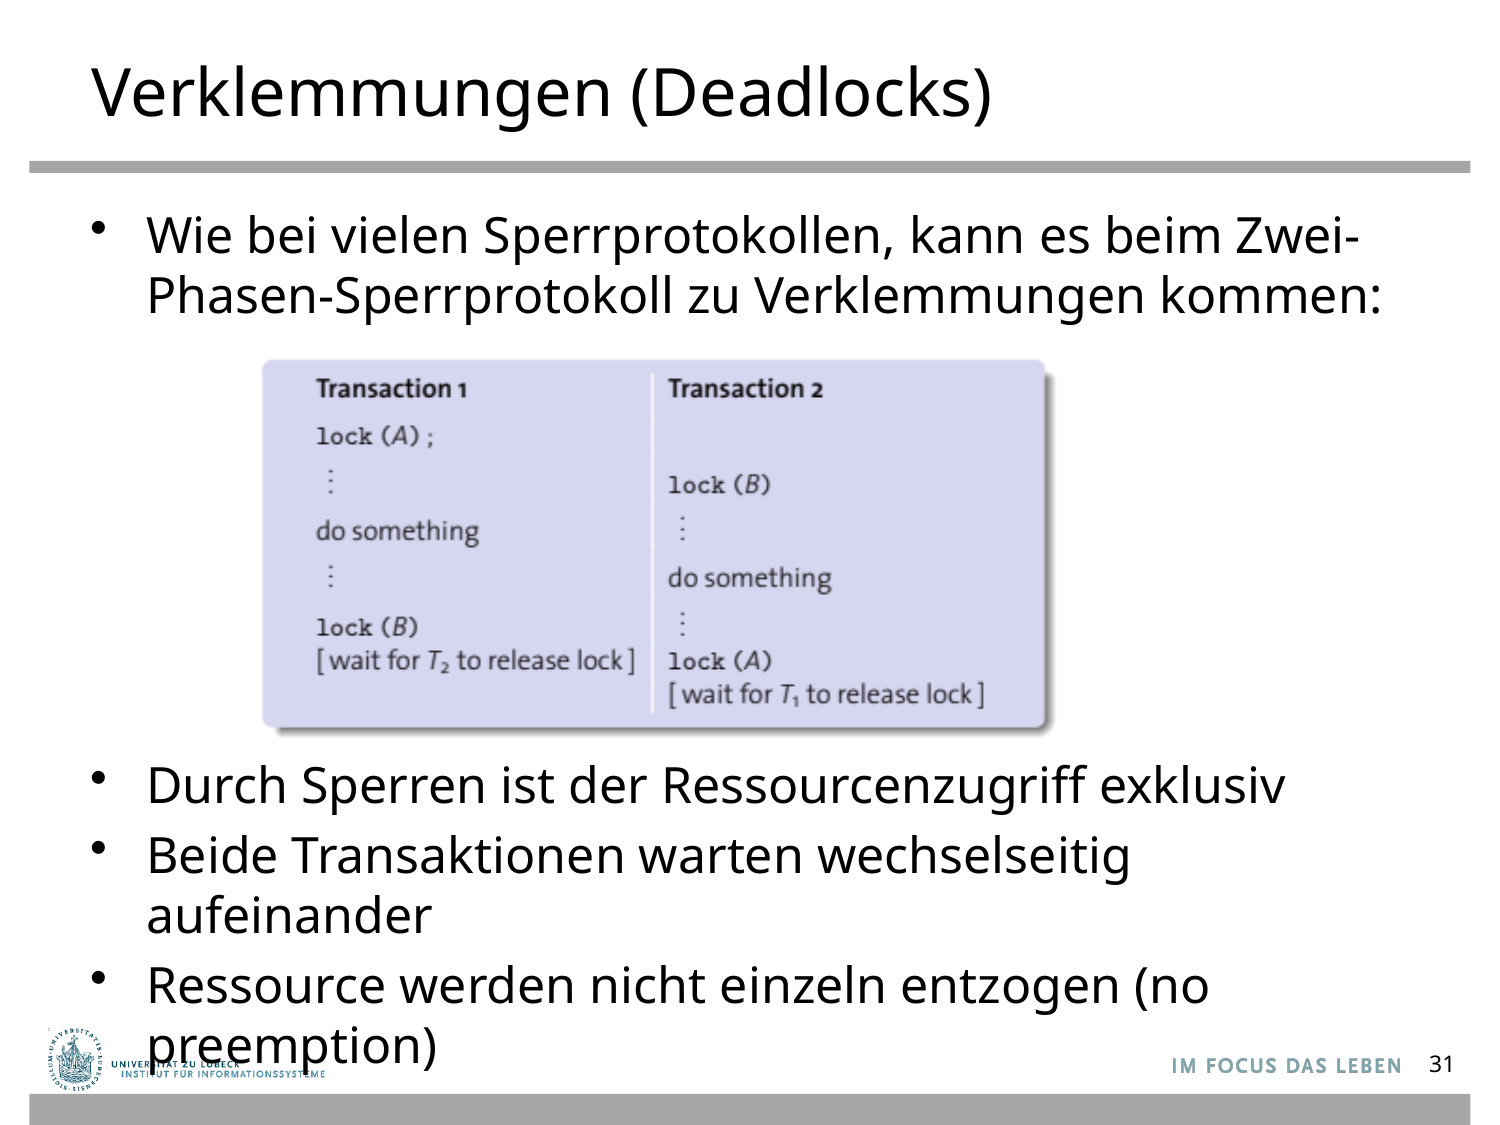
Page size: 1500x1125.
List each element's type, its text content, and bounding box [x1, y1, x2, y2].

picture [1173, 1058, 1305, 1073]
picture [253, 349, 1061, 740]
title Verklemmungen (Deadlocks) [76, 42, 1427, 126]
slide_number 31 [1305, 1050, 1471, 1083]
list Wie bei vielen Sperrprotokollen, kann es beim Zwei-Phasen-Sperrprotokoll zu Verklemmungen kommen: Durch Sperren ist der Ressourcenzugriff exklusiv Beide Transaktionen warten wechselseitig aufeinander Ressource werden nicht einzeln entzogen (no preemption) [75, 196, 1425, 1012]
